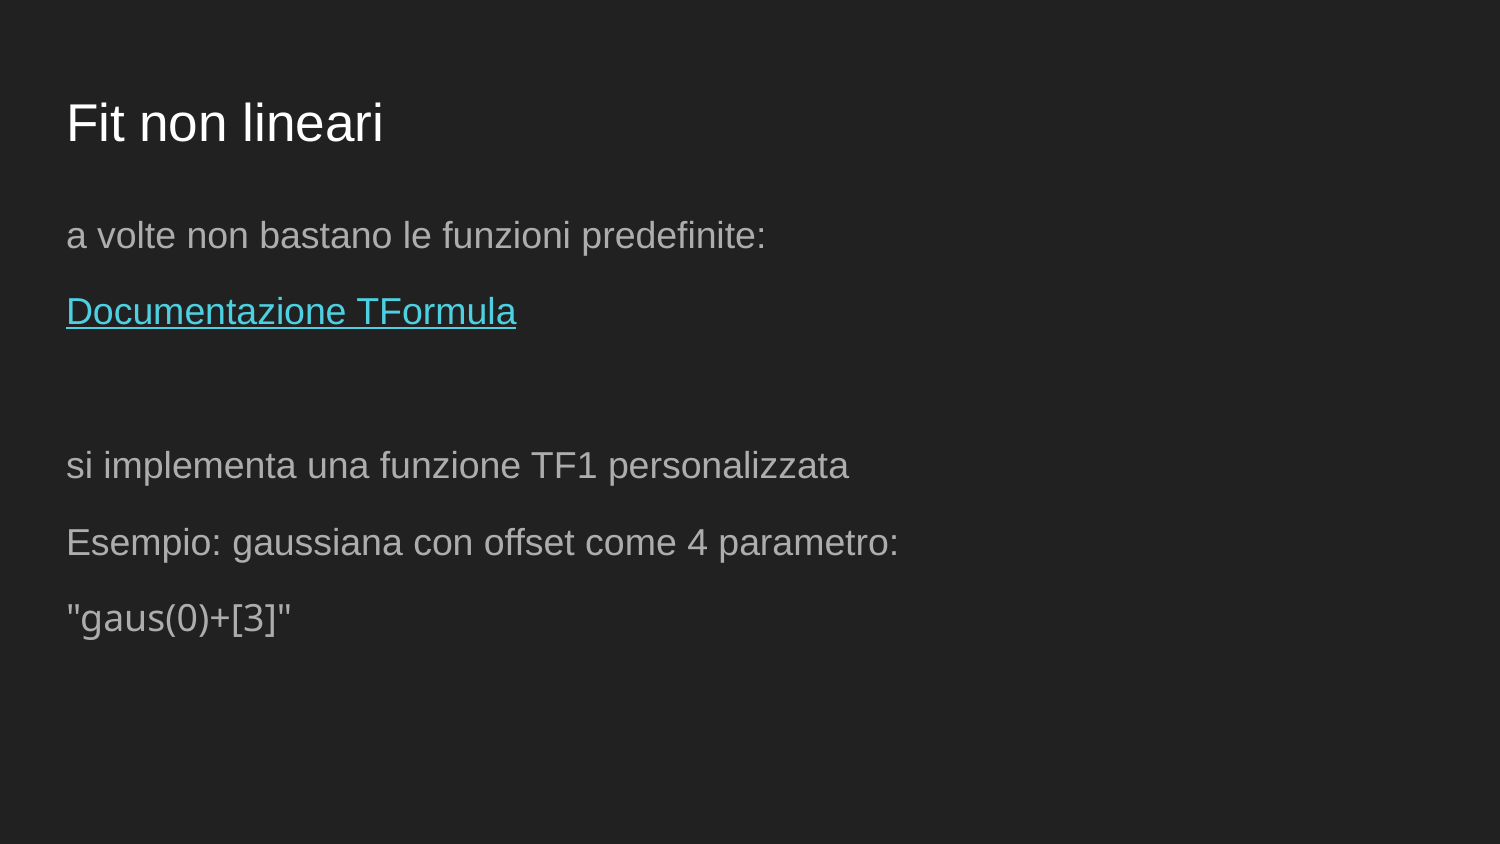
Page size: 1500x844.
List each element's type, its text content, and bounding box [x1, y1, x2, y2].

title Fit non lineari [51, 72, 1449, 167]
list a volte non bastano le funzioni predefinite: Documentazione TFormula si implementa una funzione TF1 personalizzata Esempio: gaussiana con offset come 4 parametro: "gaus(0)+[3]" [51, 189, 1449, 694]
